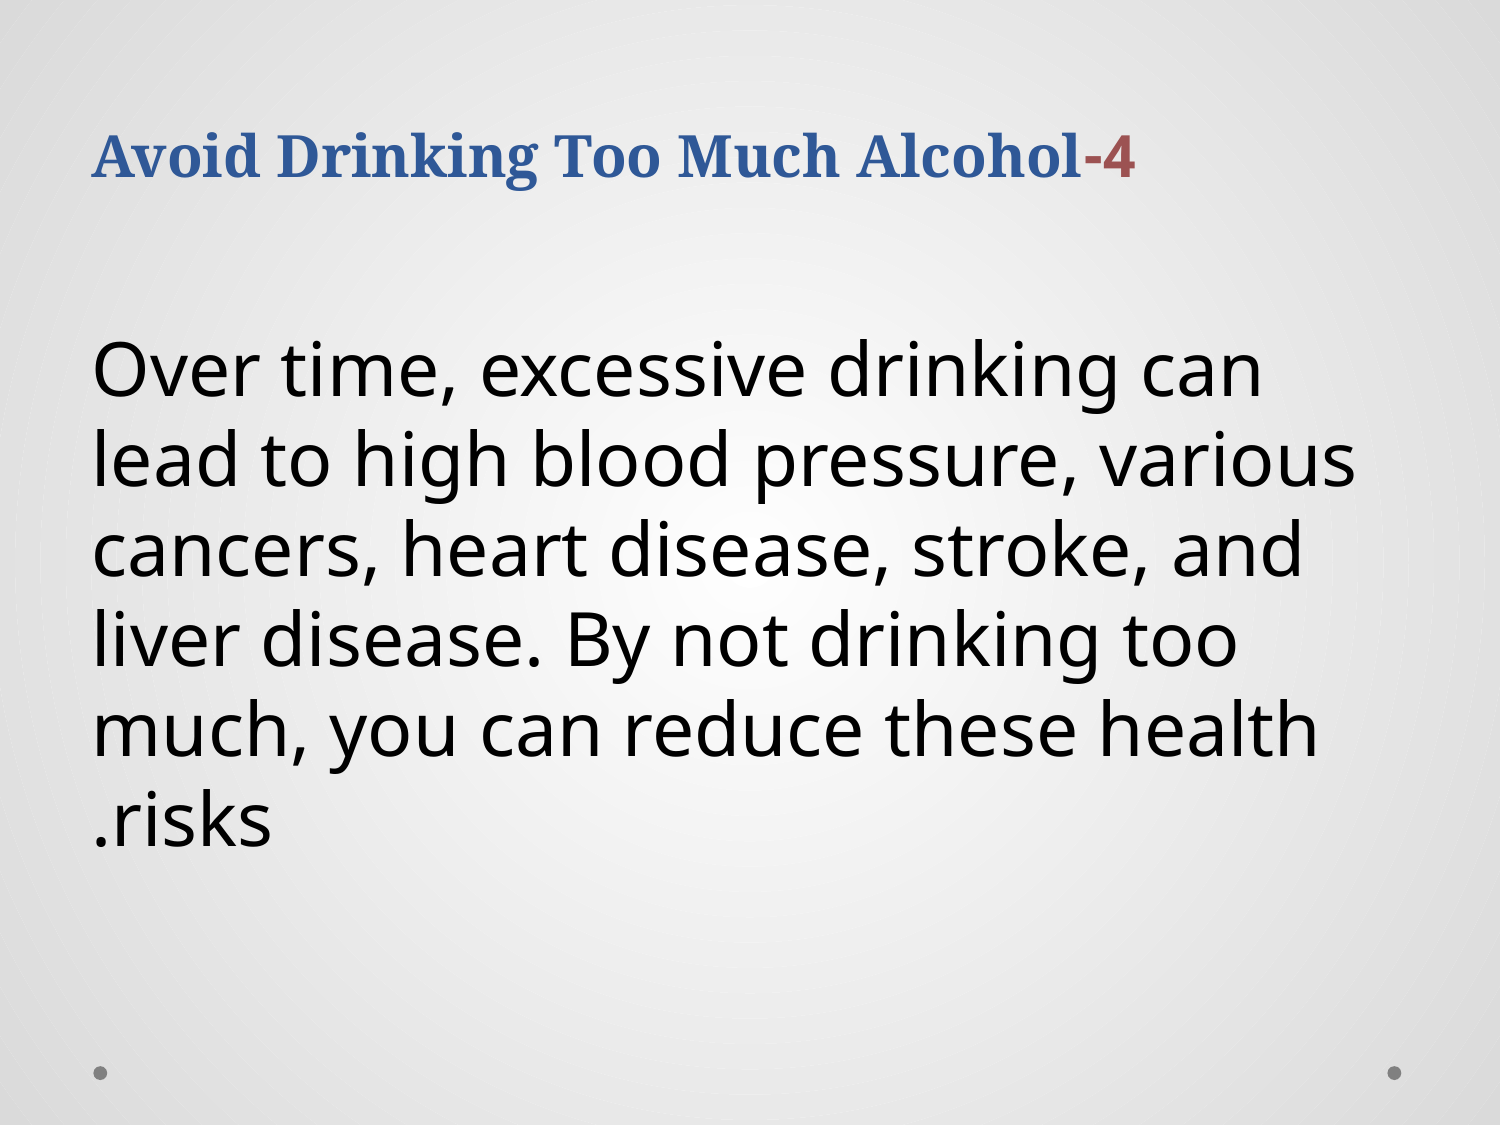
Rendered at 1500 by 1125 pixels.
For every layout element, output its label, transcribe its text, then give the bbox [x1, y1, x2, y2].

title 4-Avoid Drinking Too Much Alcohol [76, 54, 1427, 314]
list Over time, excessive drinking can lead to high blood pressure, various cancers, heart disease, stroke, and liver disease. By not drinking too much, you can reduce these health risks. [76, 314, 1427, 1057]
